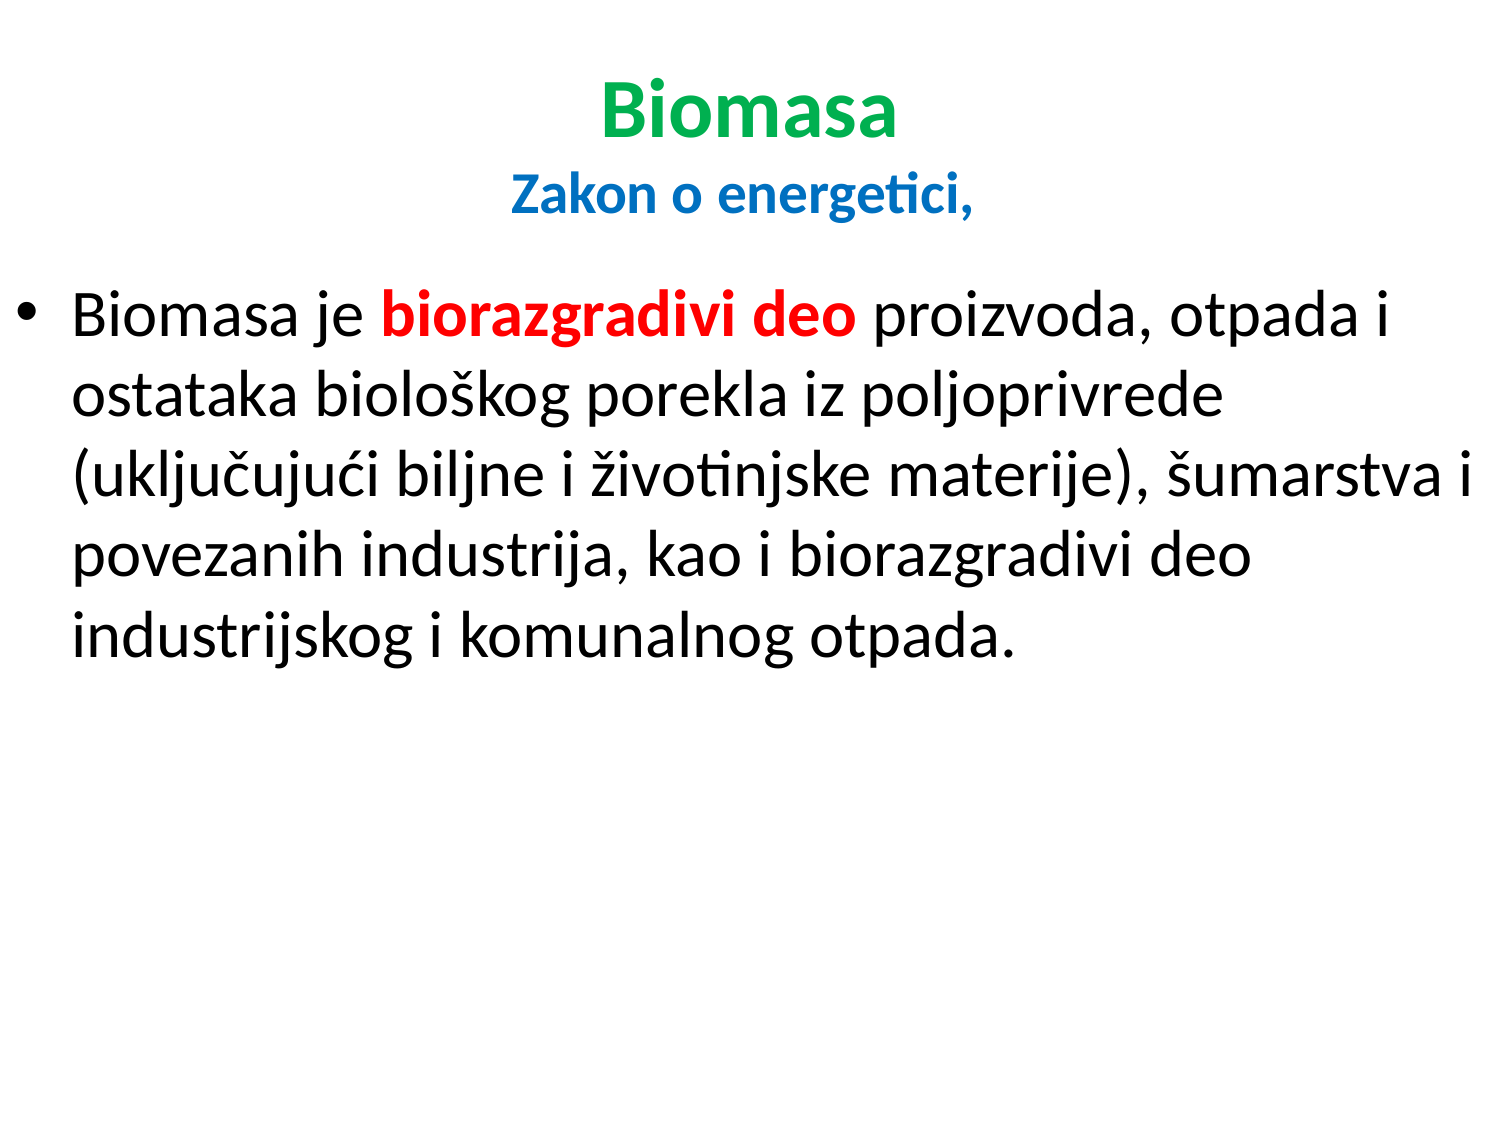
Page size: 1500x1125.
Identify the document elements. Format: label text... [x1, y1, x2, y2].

list Biomasa je biorazgradivi deo proizvoda, otpada i ostataka biološkog porekla iz poljoprivrede (uključujući biljne i životinjske materije), šumarstva i povezanih industrija, kao i biorazgradivi deo industrijskog i komunalnog otpada. [0, 262, 1500, 1005]
title Biomasa Zakon o energetici, [75, 45, 1425, 233]
